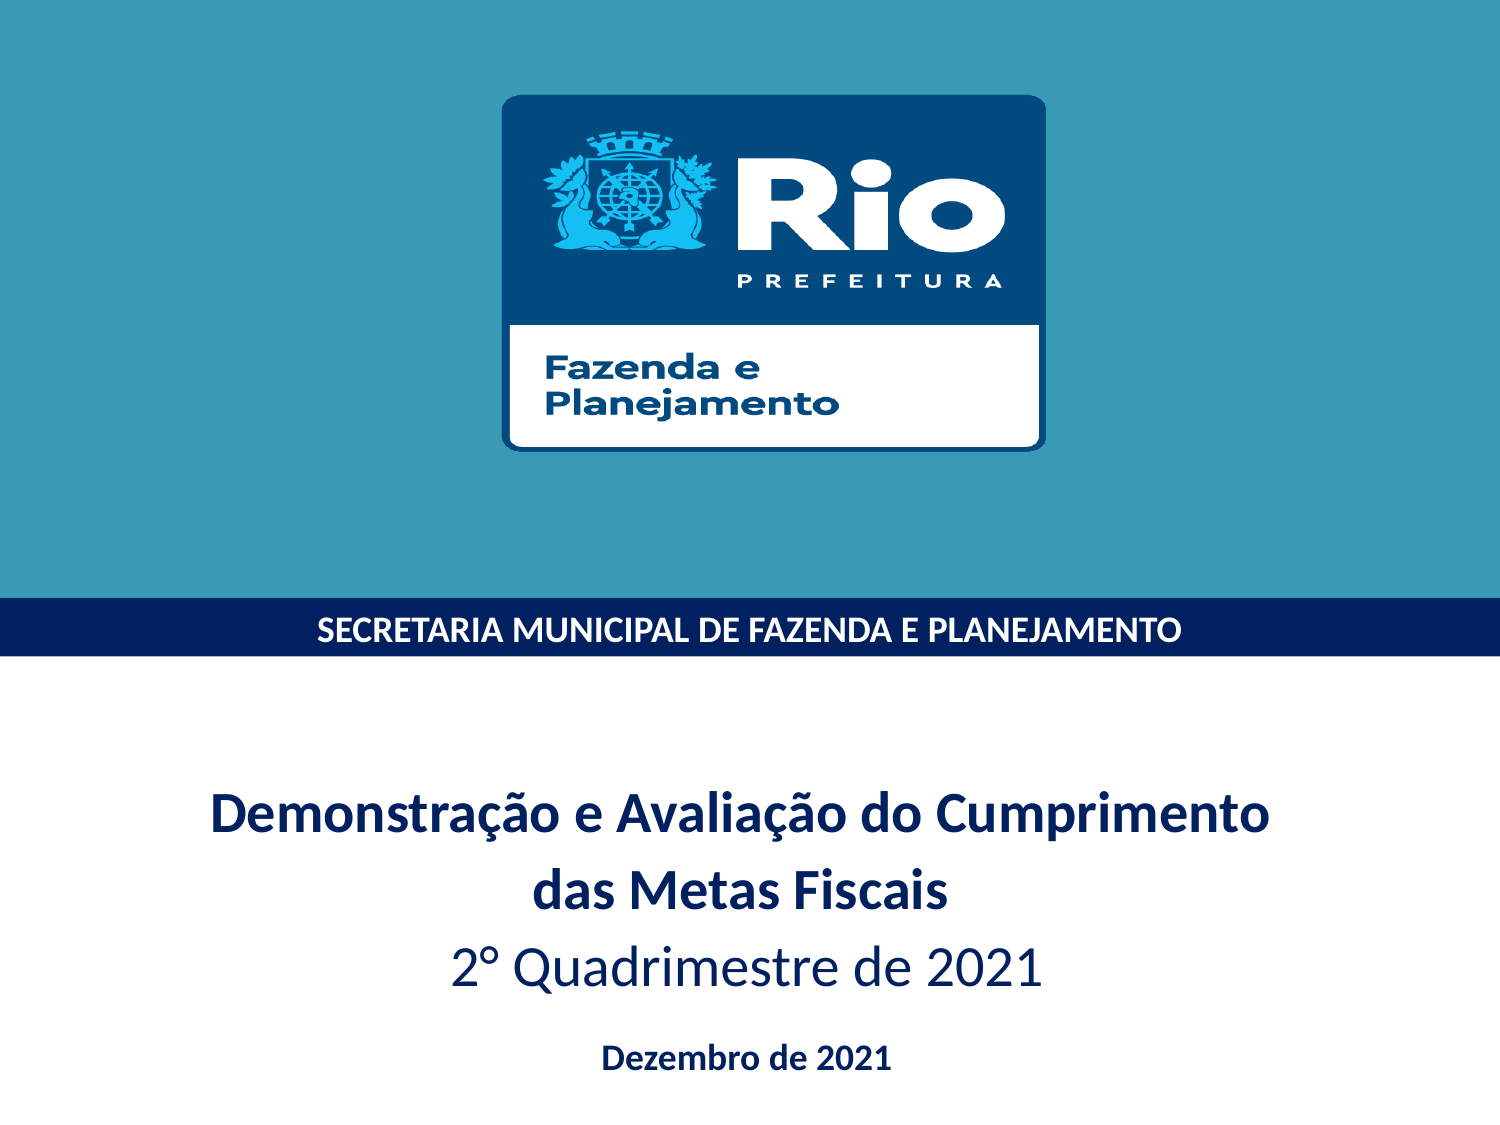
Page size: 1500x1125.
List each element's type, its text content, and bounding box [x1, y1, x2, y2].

picture [501, 93, 1046, 453]
text_box SECRETARIA MUNICIPAL DE FAZENDA E PLANEJAMENTO [0, 596, 1500, 658]
text_box [0, 0, 1500, 596]
text_box Demonstração e Avaliação do Cumprimento das Metas Fiscais 2° Quadrimestre de 2021 Dezembro de 2021 [11, 690, 1483, 1086]
